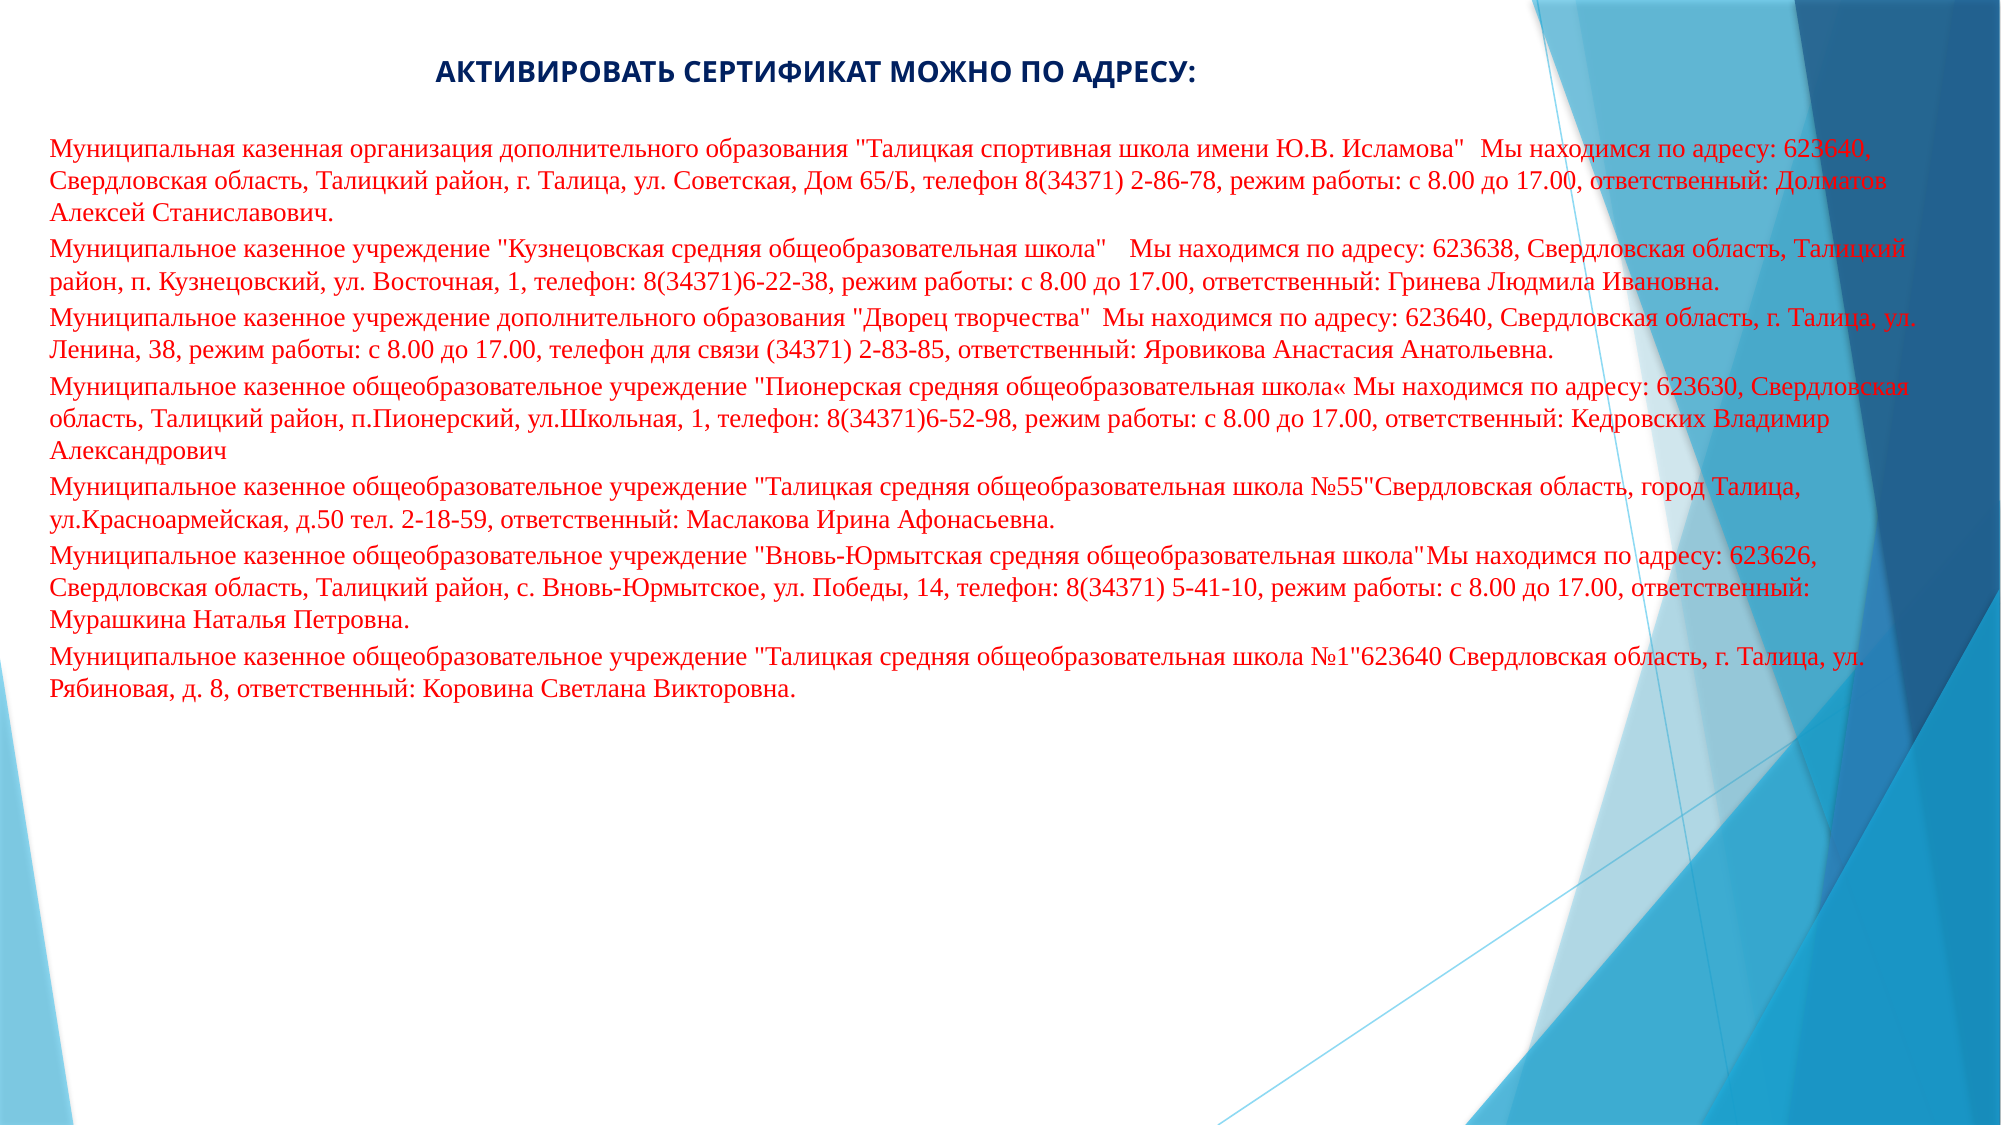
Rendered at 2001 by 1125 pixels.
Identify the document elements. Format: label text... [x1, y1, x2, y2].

title АКТИВИРОВАТЬ СЕРТИФИКАТ МОЖНО ПО АДРЕСУ: [111, 45, 1522, 99]
list Муниципальная казенная организация дополнительного образования "Талицкая спортивная школа имени Ю.В. Исламова" Мы находимся по адресу: 623640, Свердловская область, Талицкий район, г. Талица, ул. Советская, Дом 65/Б, телефон 8(34371) 2-86-78, режим работы: с 8.00 до 17.00, ответственный: Долматов Алексей Станиславович. Муниципальное казенное учреждение "Кузнецовская средняя общеобразовательная школа" Мы находимся по адресу: 623638, Свердловская область, Талицкий район, п. Кузнецовский, ул. Восточная, 1, телефон: 8(34371)6-22-38, режим работы: с 8.00 до 17.00, ответственный: Гринева Людмила Ивановна. Муниципальное казенное учреждение дополнительного образования "Дворец творчества" Мы находимся по адресу: 623640, Свердловская область, г. Талица, ул. Ленина, 38, режим работы: с 8.00 до 17.00, телефон для связи (34371) 2-83-85, ответственный: Яровикова Анастасия Анатольевна. Муниципальное казенное общеобразовательное учреждение "Пионерская средняя общеобразовательная школа« Мы находимся по адресу: 623630, Свердловская область, Талицкий район, п.Пионерский, ул.Школьная, 1, телефон: 8(34371)6-52-98, режим работы: с 8.00 до 17.00, ответственный: Кедровских Владимир Александрович Муниципальное казенное общеобразовательное учреждение "Талицкая средняя общеобразовательная школа №55"Свердловская область, город Талица, ул.Красноармейская, д.50 тел. 2-18-59, ответственный: Маслакова Ирина Афонасьевна. Муниципальное казенное общеобразовательное учреждение "Вновь-Юрмытская средняя общеобразовательная школа" Мы находимся по адресу: 623626, Свердловская область, Талицкий район, с. Вновь-Юрмытское, ул. Победы, 14, телефон: 8(34371) 5-41-10, режим работы: с 8.00 до 17.00, ответственный: Мурашкина Наталья Петровна. Муниципальное казенное общеобразовательное учреждение "Талицкая средняя общеобразовательная школа №1"623640 Свердловская область, г. Талица, ул. Рябиновая, д. 8, ответственный: Коровина Светлана Викторовна. [34, 122, 1943, 760]
